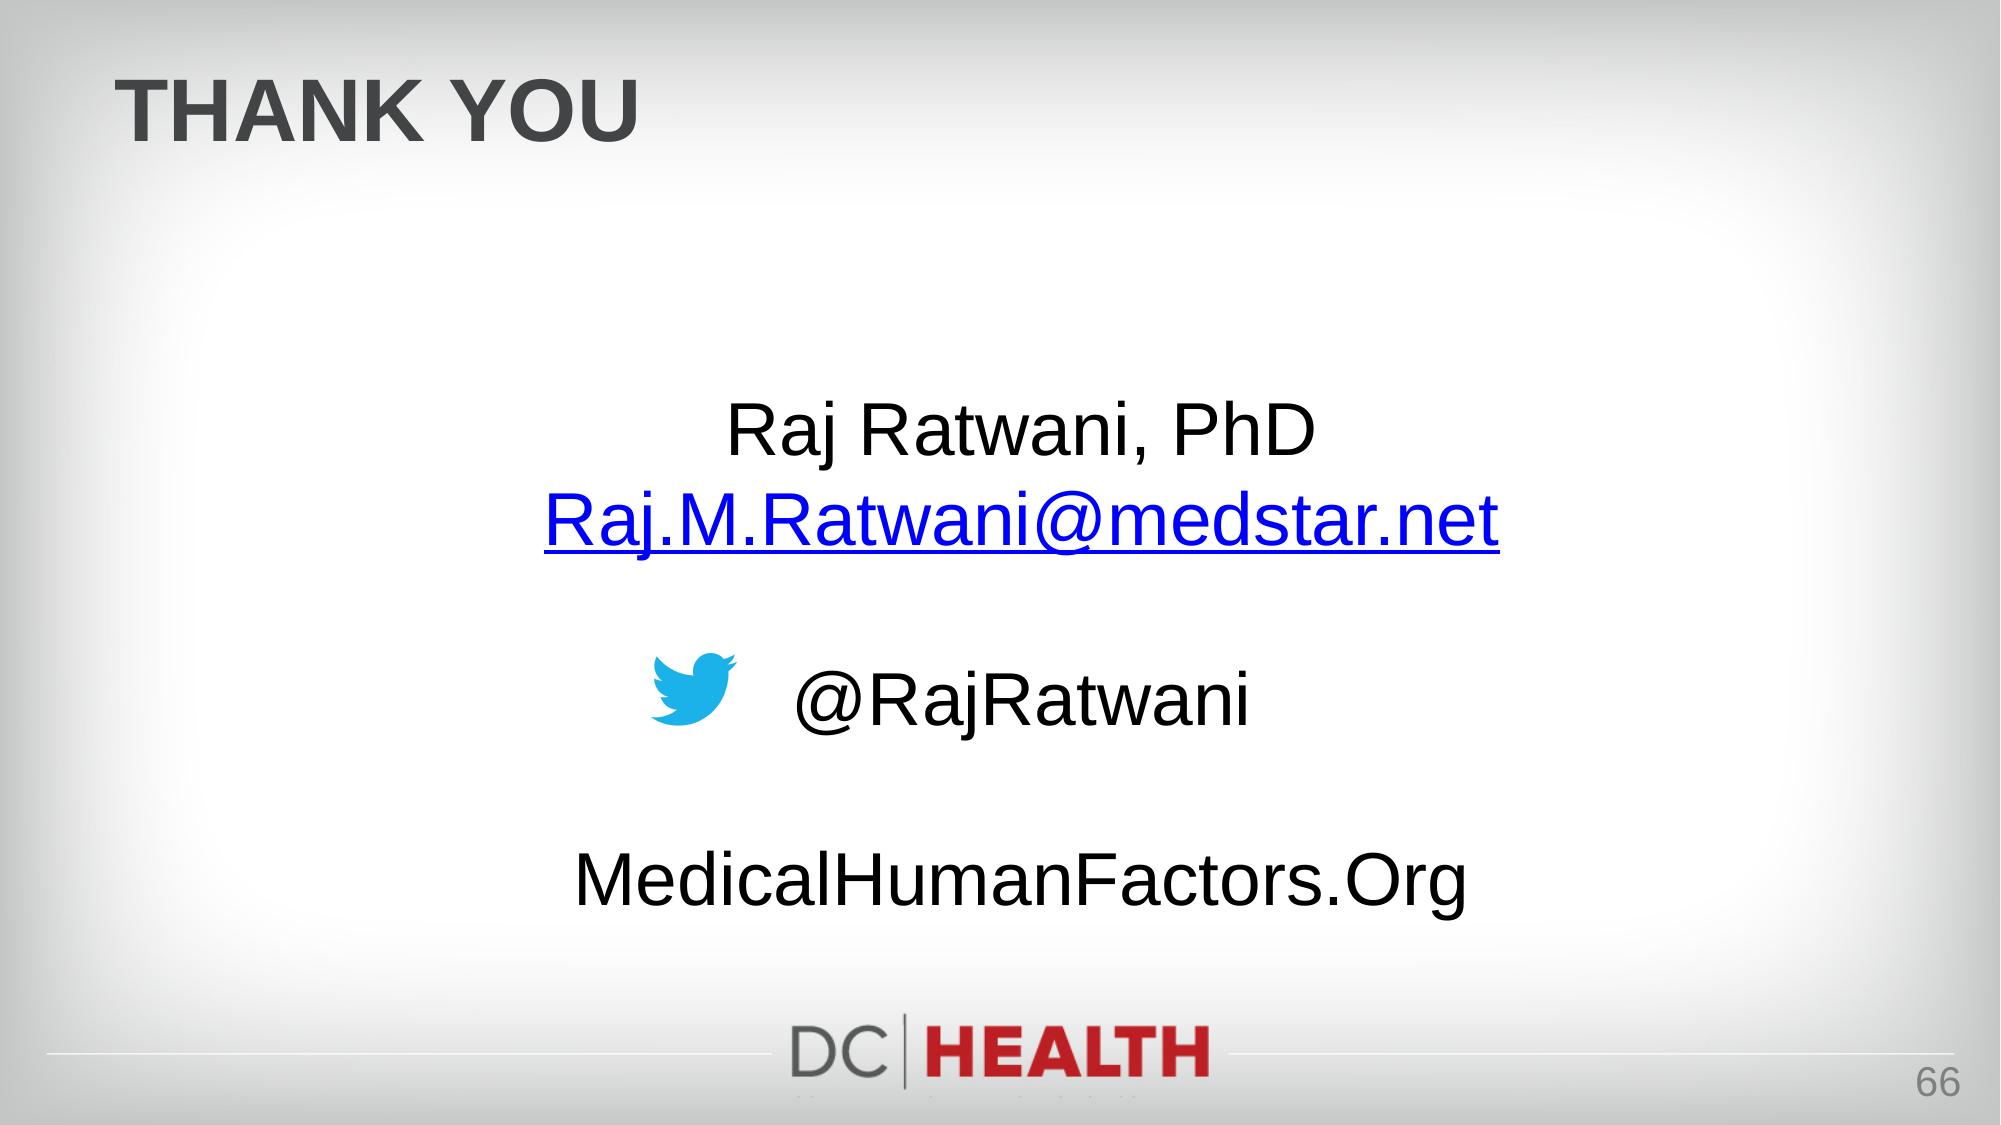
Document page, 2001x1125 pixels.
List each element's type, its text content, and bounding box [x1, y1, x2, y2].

title Thank You [99, 45, 1900, 173]
footer 66 [1900, 1056, 2000, 1104]
picture [0, 0, 2001, 1125]
text_box Raj Ratwani, PhD Raj.M.Ratwani@medstar.net @RajRatwani MedicalHumanFactors.Org [298, 373, 1746, 928]
